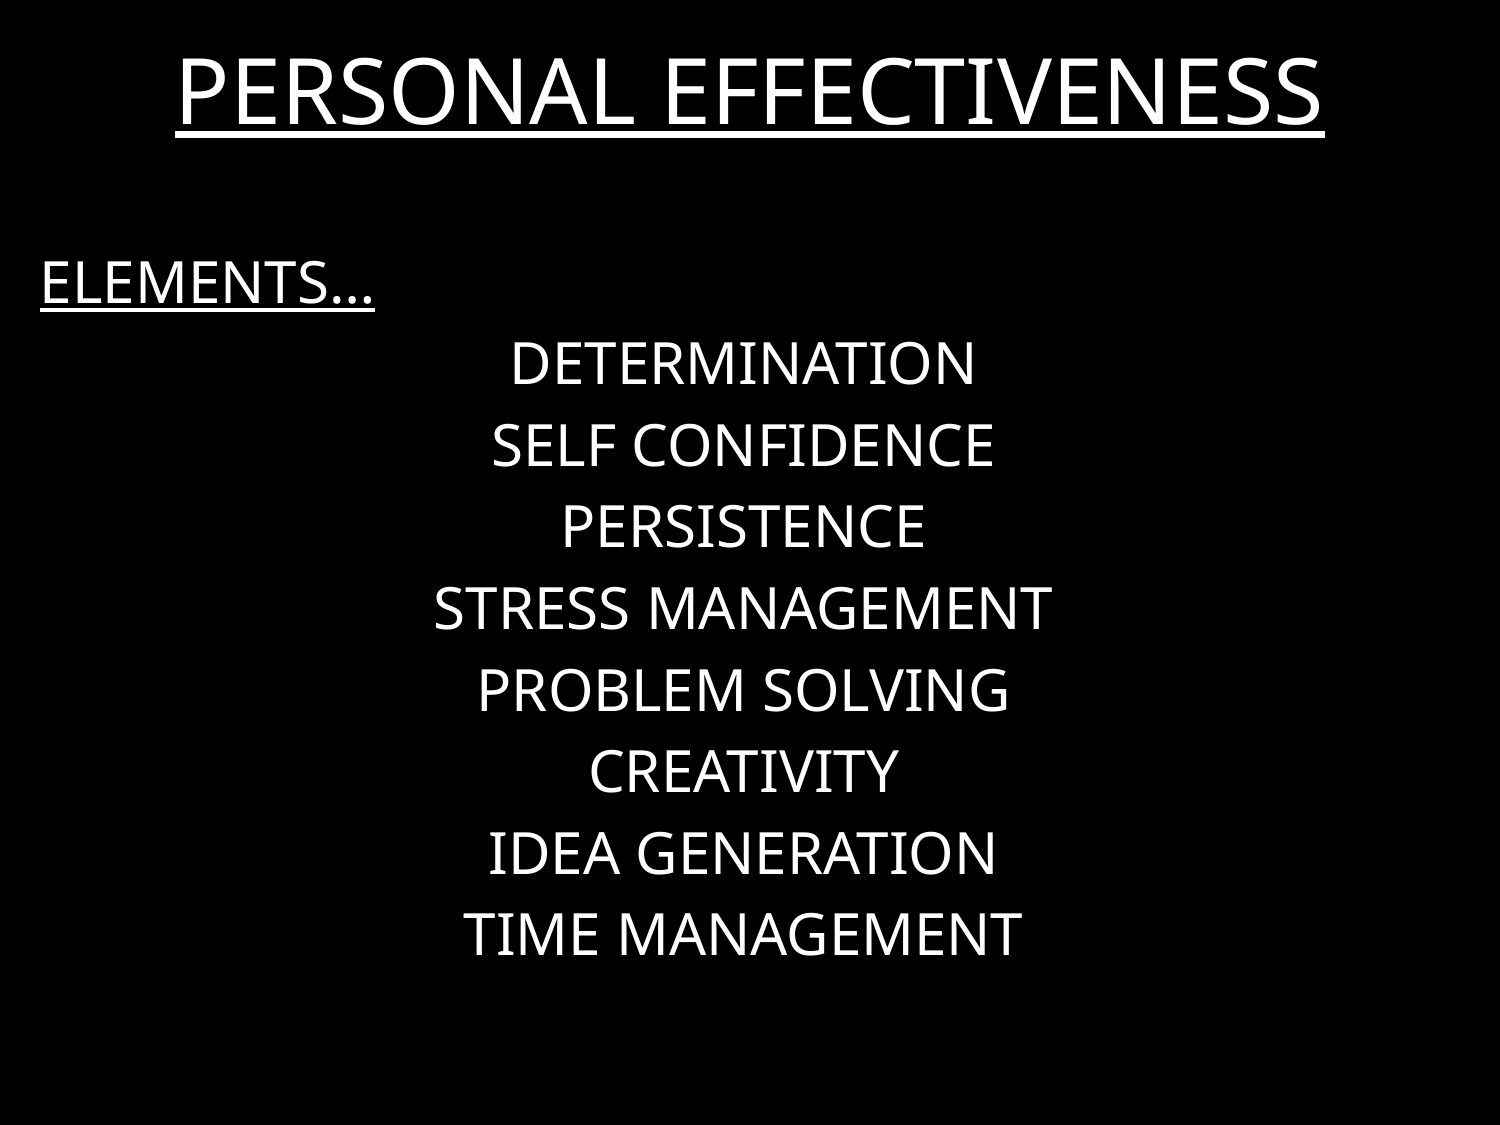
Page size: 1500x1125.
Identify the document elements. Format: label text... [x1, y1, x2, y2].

title PERSONAL EFFECTIVENESS [112, 0, 1388, 175]
subtitle ELEMENTS… DETERMINATION SELF CONFIDENCE PERSISTENCE STRESS MANAGEMENT PROBLEM SOLVING CREATIVITY IDEA GENERATION TIME MANAGEMENT [24, 237, 1463, 1088]
